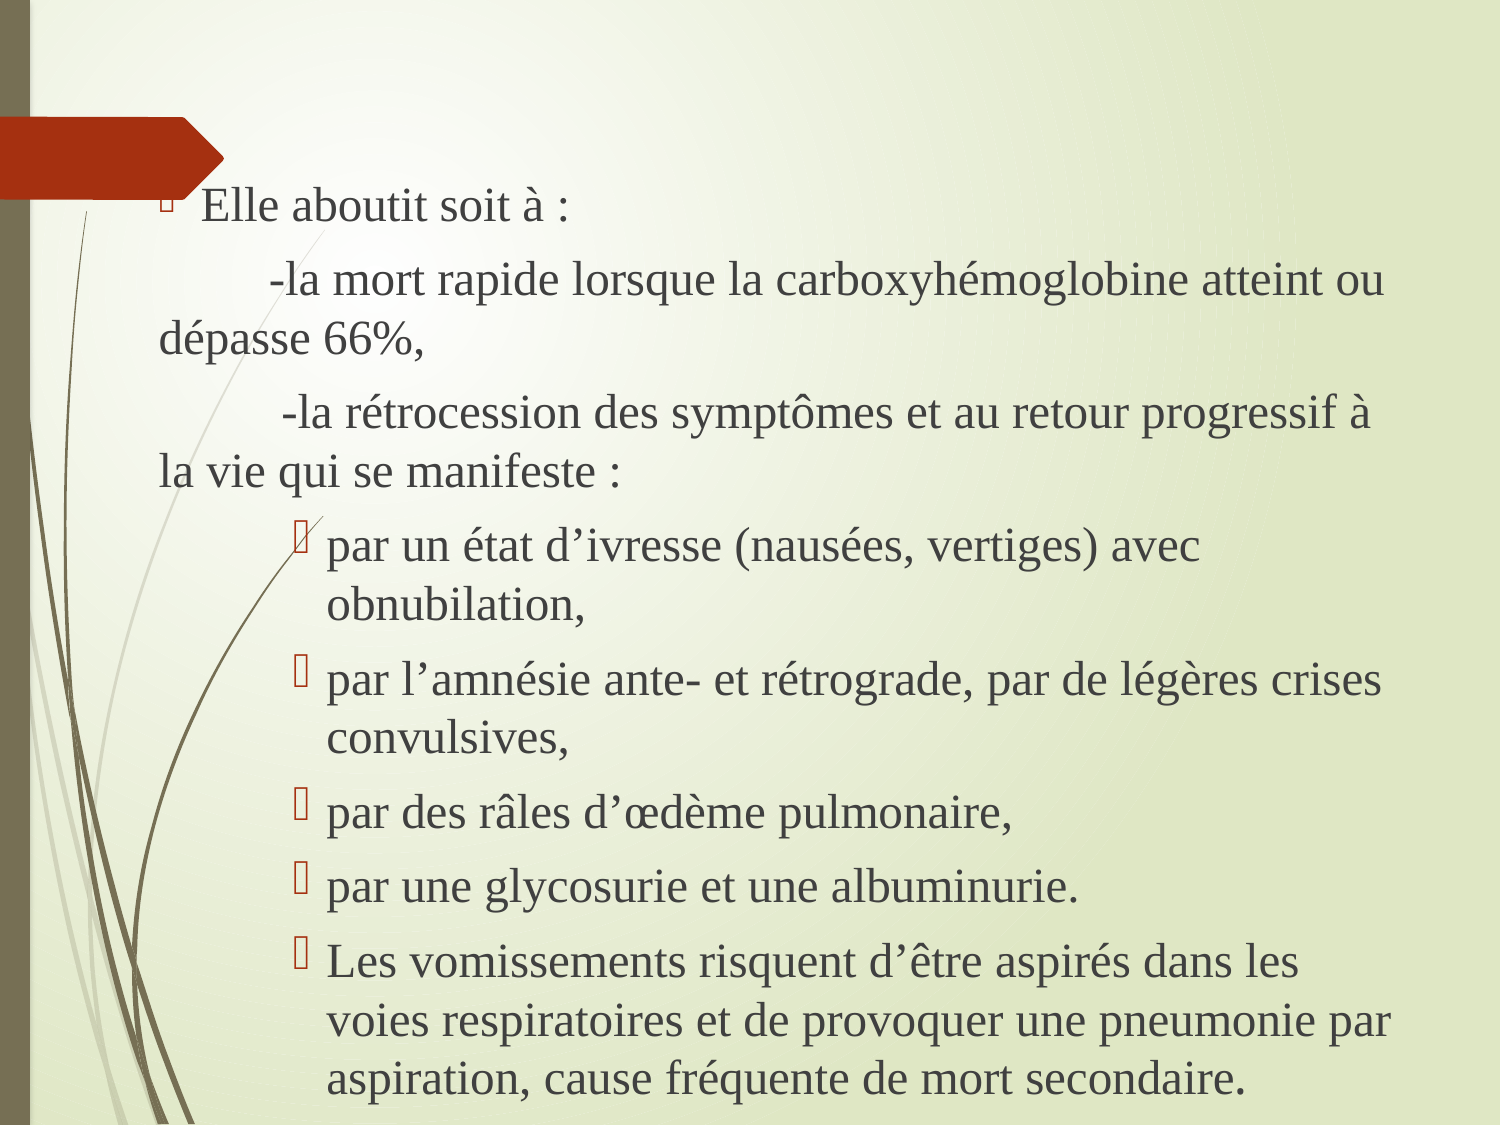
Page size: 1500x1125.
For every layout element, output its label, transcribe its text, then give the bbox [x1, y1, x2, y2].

list Elle aboutit soit à : -la mort rapide lorsque la carboxyhémoglobine atteint ou dépasse 66%, -la rétrocession des symptômes et au retour progressif à la vie qui se manifeste : par un état d’ivresse (nausées, vertiges) avec obnubilation, par l’amnésie ante- et rétrograde, par de légères crises convulsives, par des râles d’œdème pulmonaire, par une glycosurie et une albuminurie. Les vomissements risquent d’être aspirés dans les voies respiratoires et de provoquer une pneumonie par aspiration, cause fréquente de mort secondaire. [76, 90, 1425, 1125]
